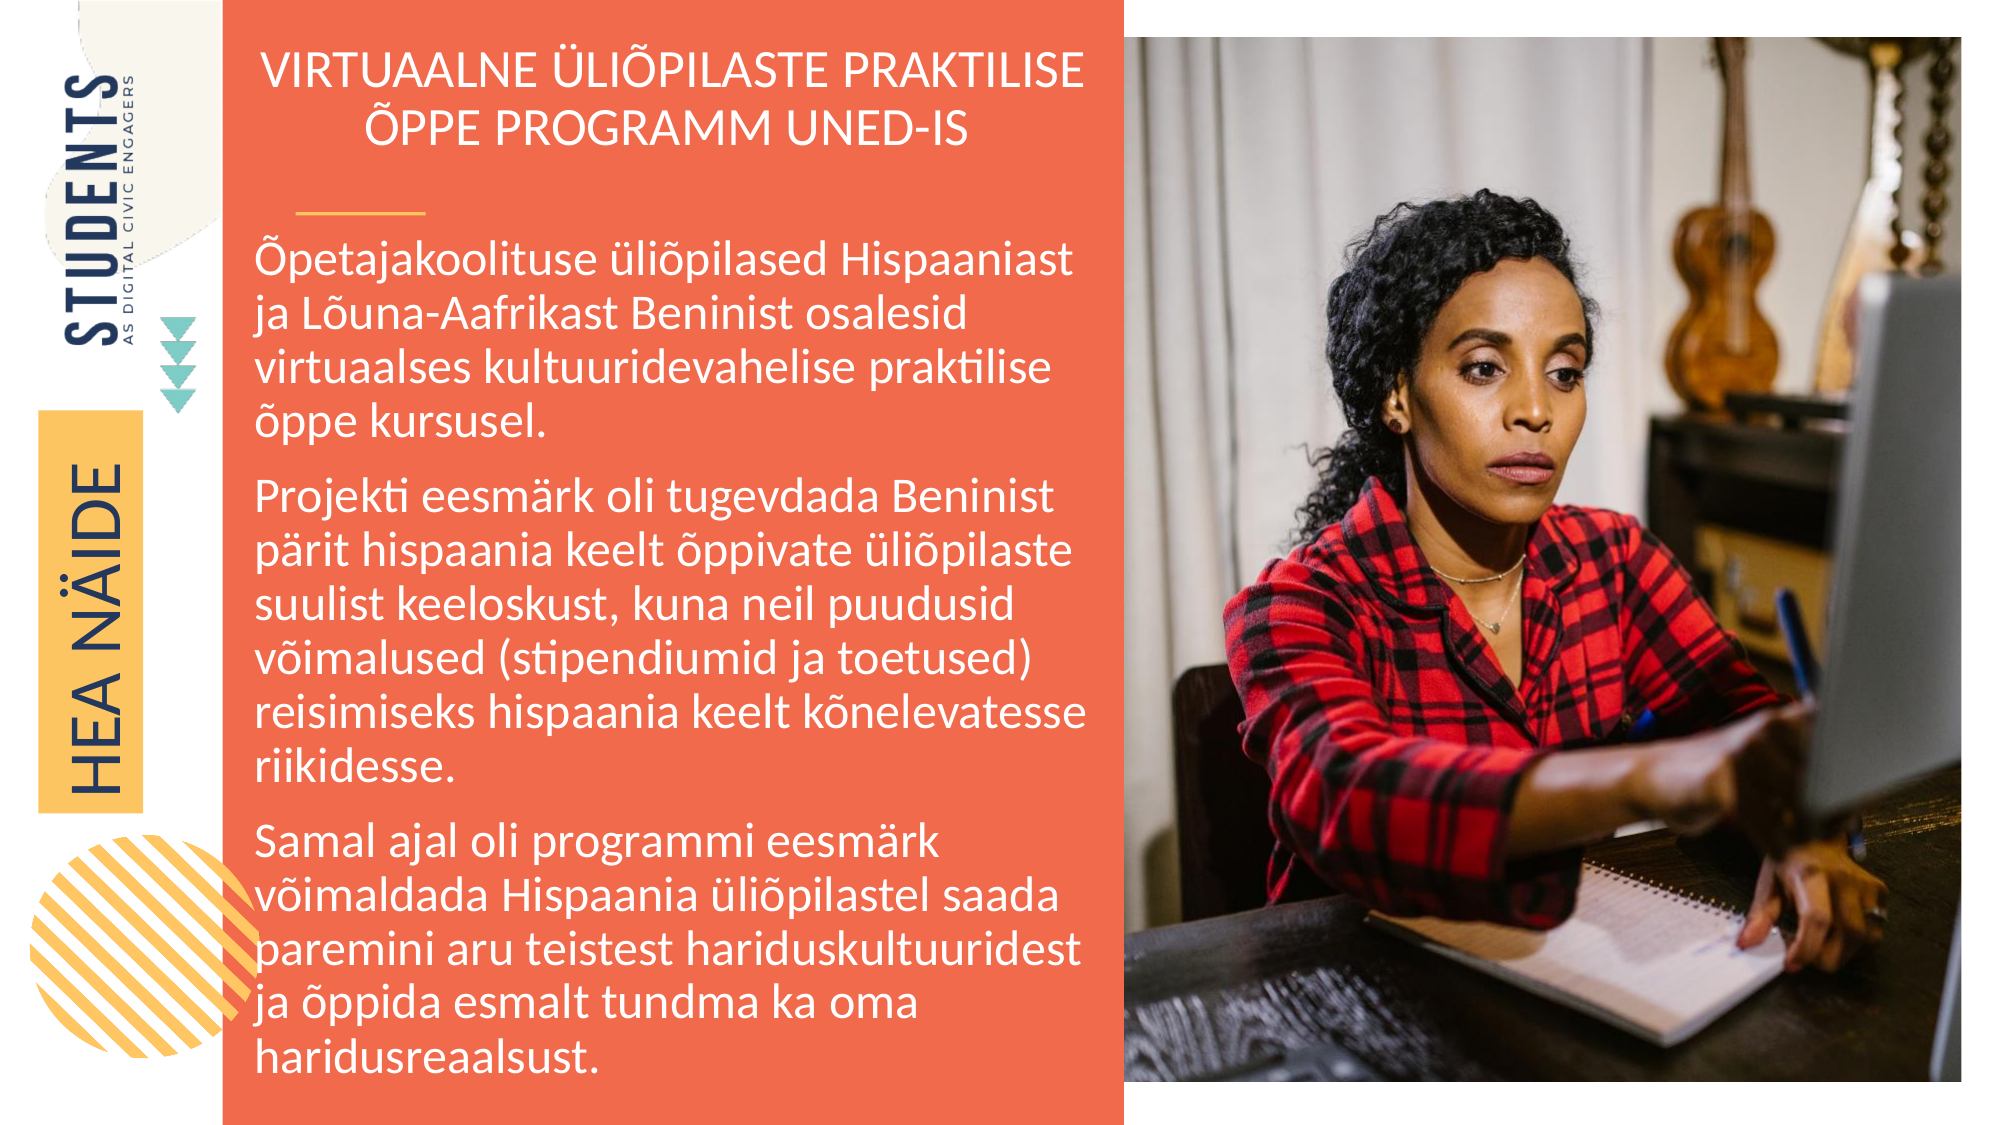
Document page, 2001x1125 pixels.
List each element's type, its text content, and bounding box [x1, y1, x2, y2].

picture [45, 1, 220, 346]
picture [12, 835, 239, 1082]
list VIRTUAALNE ÜLIÕPILASTE PRAKTILISE ÕPPE PROGRAMM UNED-IS [239, 33, 1108, 223]
list Õpetajakoolituse üliõpilased Hispaaniast ja Lõuna-Aafrikast Beninist osalesid virtuaalses kultuuridevahelise praktilise õppe kursusel. Projekti eesmärk oli tugevdada Beninist pärit hispaania keelt õppivate üliõpilaste suulist keeloskust, kuna neil puudusid võimalused (stipendiumid ja toetused) reisimiseks hispaania keelt kõnelevatesse riikidesse. Samal ajal oli programmi eesmärk võimaldada Hispaania üliõpilastel saada paremini aru teistest hariduskultuuridest ja õppida esmalt tundma ka oma haridusreaalsust. [239, 224, 1108, 1125]
text_box HEA NÄIDE [38, 410, 144, 814]
picture [1124, 37, 1962, 1082]
picture [143, 308, 214, 417]
